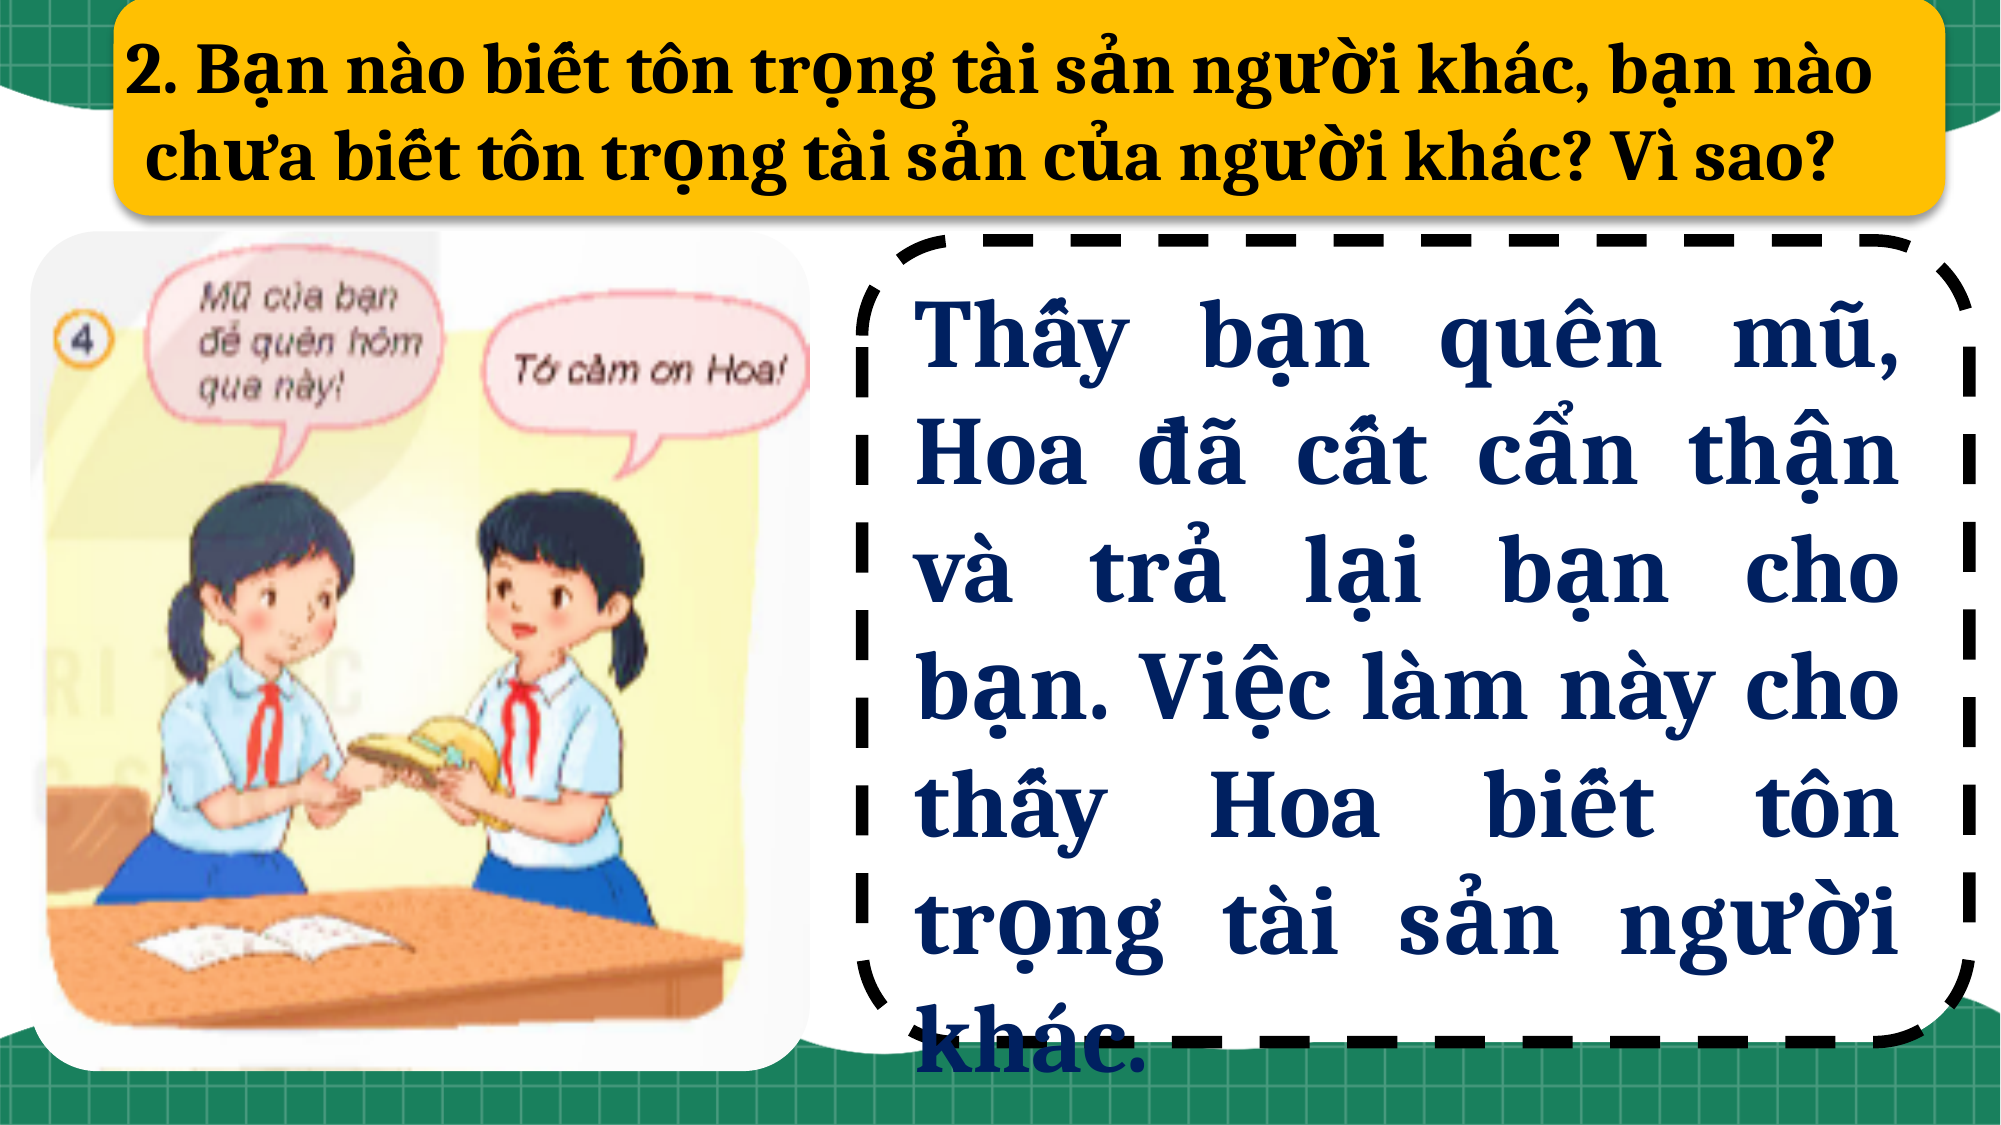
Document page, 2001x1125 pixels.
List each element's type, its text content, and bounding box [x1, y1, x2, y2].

text_box [861, 239, 1971, 1033]
text_box [119, 0, 1947, 217]
text_box 2. Bạn nào biết tôn trọng tài sản người khác, bạn nào chưa biết tôn trọng tài sản của người khác? Vì sao? [84, 12, 1916, 203]
text_box Thấy bạn quên mũ, Hoa đã cất cẩn thận và trả lại bạn cho bạn. Việc làm này cho thấy Hoa biết tôn trọng tài sản người khác. [899, 261, 1916, 1099]
picture [0, 0, 2001, 1125]
